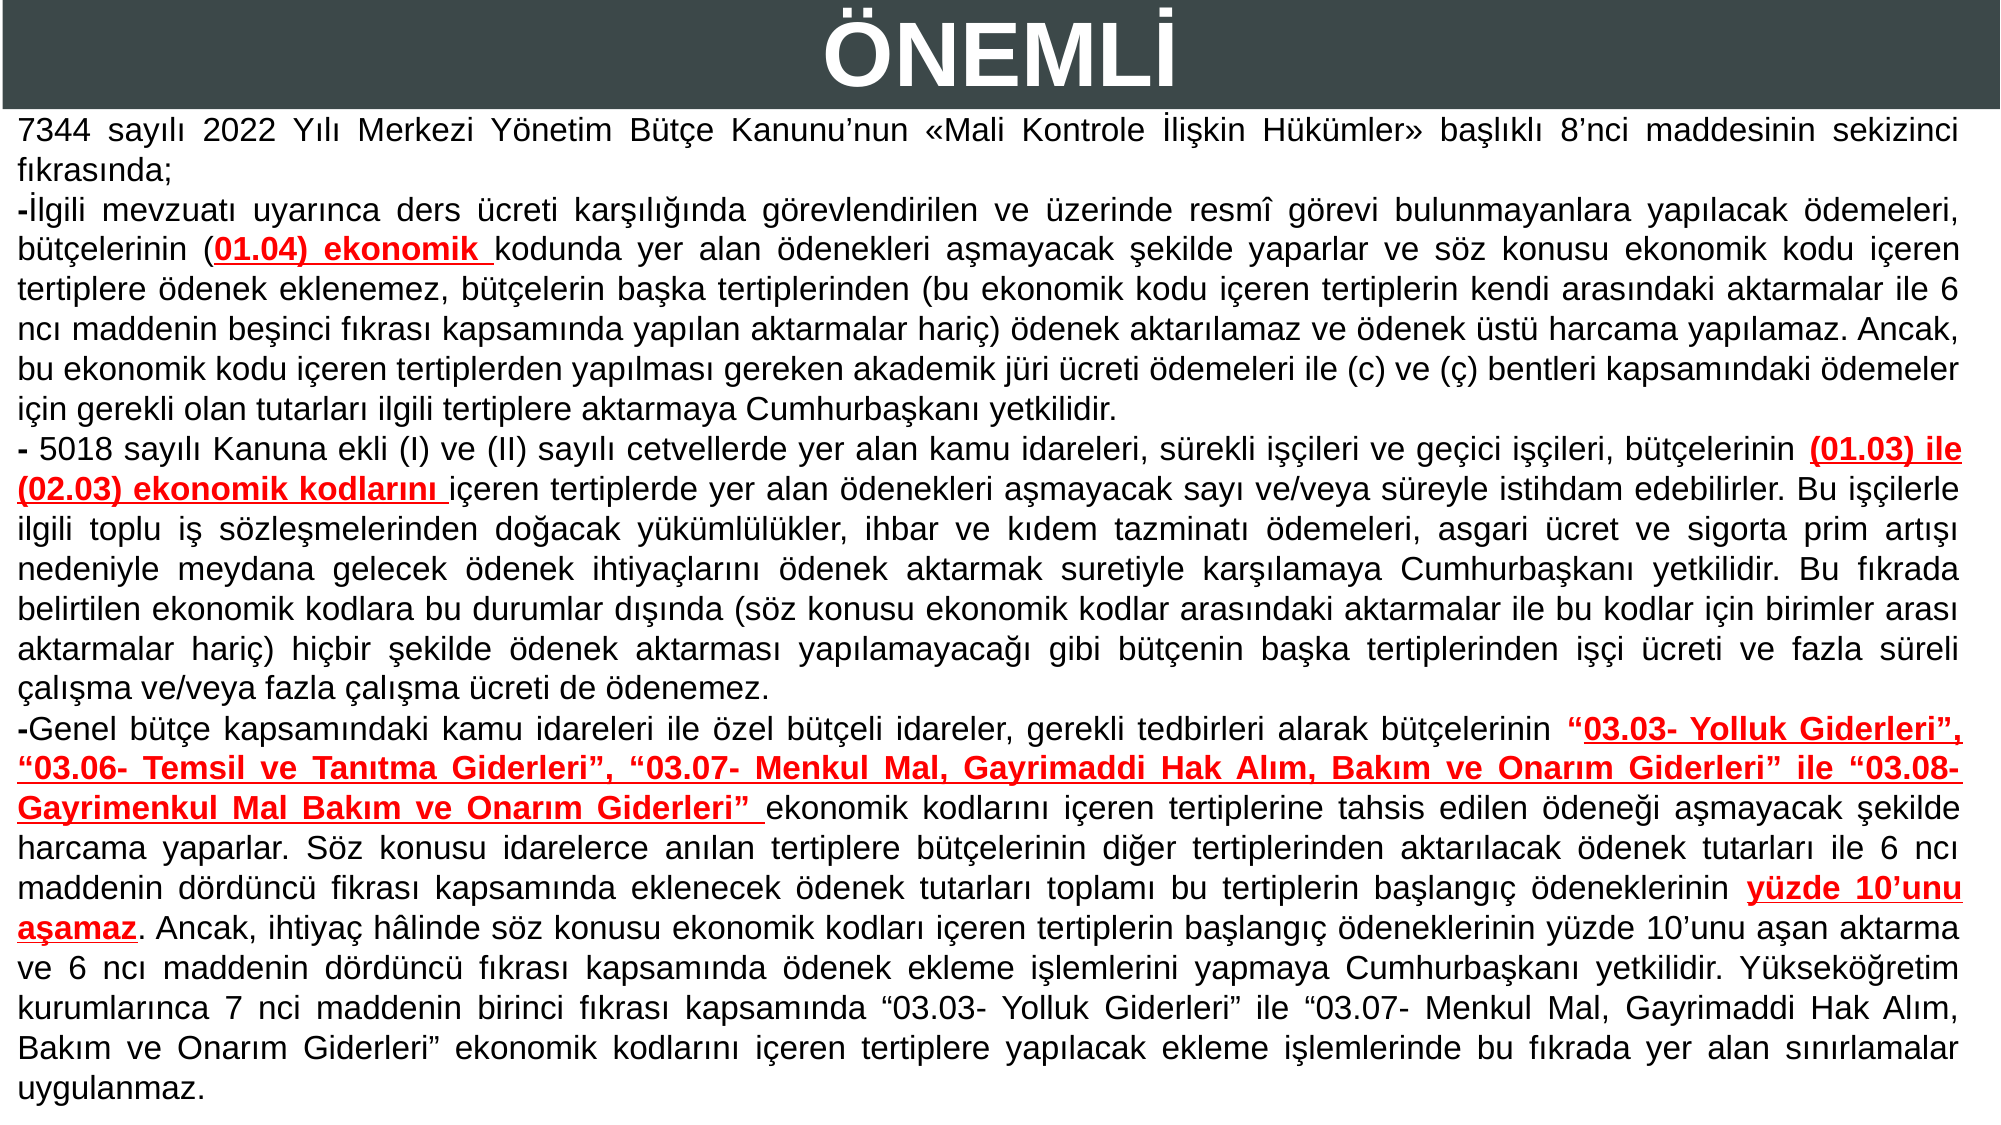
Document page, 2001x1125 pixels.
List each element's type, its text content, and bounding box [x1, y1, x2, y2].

text_box ÖNEMLİ [2, 0, 2000, 110]
text_box 7344 sayılı 2022 Yılı Merkezi Yönetim Bütçe Kanunu’nun «Mali Kontrole İlişkin Hükümler» başlıklı 8’nci maddesinin sekizinci fıkrasında; -İlgili mevzuatı uyarınca ders ücreti karşılığında görevlendirilen ve üzerinde resmî görevi bulunmayanlara yapılacak ödemeleri, bütçelerinin (01.04) ekonomik kodunda yer alan ödenekleri aşmayacak şekilde yaparlar ve söz konusu ekonomik kodu içeren tertiplere ödenek eklenemez, bütçelerin başka tertiplerinden (bu ekonomik kodu içeren tertiplerin kendi arasındaki aktarmalar ile 6 ncı maddenin beşinci fıkrası kapsamında yapılan aktarmalar hariç) ödenek aktarılamaz ve ödenek üstü harcama yapılamaz. Ancak, bu ekonomik kodu içeren tertiplerden yapılması gereken akademik jüri ücreti ödemeleri ile (c) ve (ç) bentleri kapsamındaki ödemeler için gerekli olan tutarları ilgili tertiplere aktarmaya Cumhurbaşkanı yetkilidir. - 5018 sayılı Kanuna ekli (I) ve (II) sayılı cetvellerde yer alan kamu idareleri, sürekli işçileri ve geçici işçileri, bütçelerinin (01.03) ile (02.03) ekonomik kodlarını içeren tertiplerde yer alan ödenekleri aşmayacak sayı ve/veya süreyle istihdam edebilirler. Bu işçilerle ilgili toplu iş sözleşmelerinden doğacak yükümlülükler, ihbar ve kıdem tazminatı ödemeleri, asgari ücret ve sigorta prim artışı nedeniyle meydana gelecek ödenek ihtiyaçlarını ödenek aktarmak suretiyle karşılamaya Cumhurbaşkanı yetkilidir. Bu fıkrada belirtilen ekonomik kodlara bu durumlar dışında (söz konusu ekonomik kodlar arasındaki aktarmalar ile bu kodlar için birimler arası aktarmalar hariç) hiçbir şekilde ödenek aktarması yapılamayacağı gibi bütçenin başka tertiplerinden işçi ücreti ve fazla süreli çalışma ve/veya fazla çalışma ücreti de ödenemez. -Genel bütçe kapsamındaki kamu idareleri ile özel bütçeli idareler, gerekli tedbirleri alarak bütçelerinin “03.03- Yolluk Giderleri”, “03.06- Temsil ve Tanıtma Giderleri”, “03.07- Menkul Mal, Gayrimaddi Hak Alım, Bakım ve Onarım Giderleri” ile “03.08- Gayrimenkul Mal Bakım ve Onarım Giderleri” ekonomik kodlarını içeren tertiplerine tahsis edilen ödeneği aşmayacak şekilde harcama yaparlar. Söz konusu idarelerce anılan tertiplere bütçelerinin diğer tertiplerinden aktarılacak ödenek tutarları ile 6 ncı maddenin dördüncü fikrası kapsamında eklenecek ödenek tutarları toplamı bu tertiplerin başlangıç ödeneklerinin yüzde 10’unu aşamaz. Ancak, ihtiyaç hâlinde söz konusu ekonomik kodları içeren tertiplerin başlangıç ödeneklerinin yüzde 10’unu aşan aktarma ve 6 ncı maddenin dördüncü fıkrası kapsamında ödenek ekleme işlemlerini yapmaya Cumhurbaşkanı yetkilidir. Yükseköğretim kurumlarınca 7 nci maddenin birinci fıkrası kapsamında “03.03- Yolluk Giderleri” ile “03.07- Menkul Mal, Gayrimaddi Hak Alım, Bakım ve Onarım Giderleri” ekonomik kodlarını içeren tertiplere yapılacak ekleme işlemlerinde bu fıkrada yer alan sınırlamalar uygulanmaz. [2, 100, 1978, 1125]
